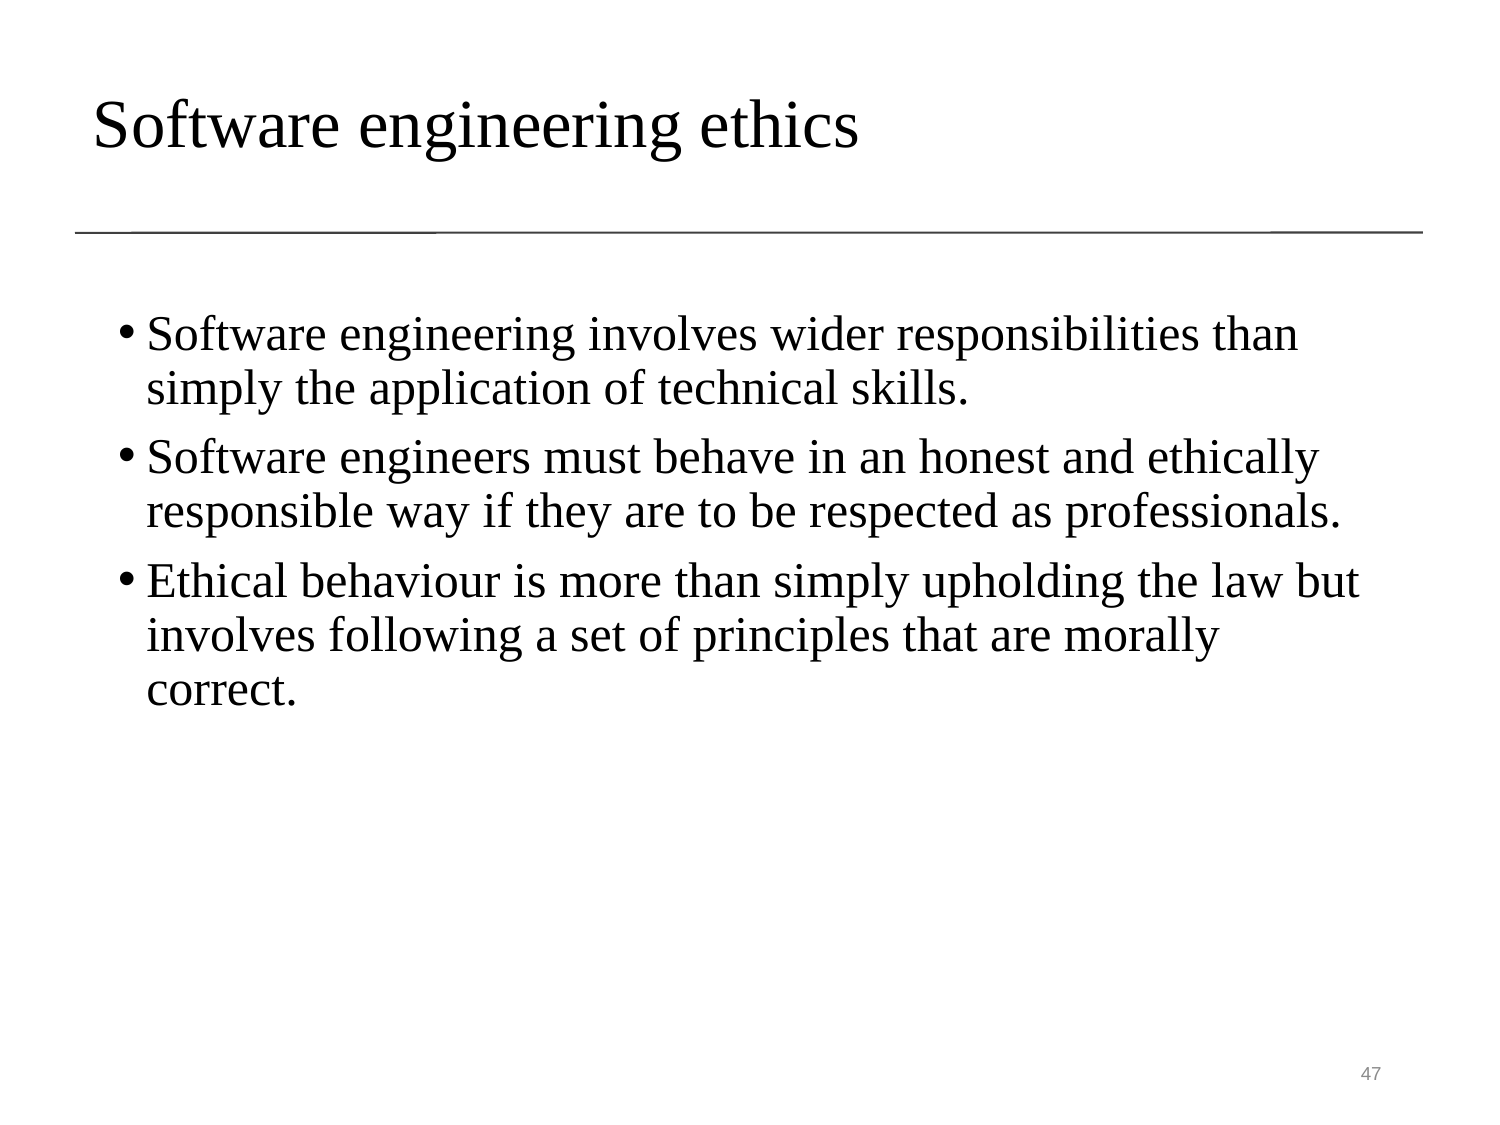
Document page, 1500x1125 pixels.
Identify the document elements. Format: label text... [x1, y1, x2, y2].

slide_number 47 [1059, 1042, 1397, 1103]
title Software engineering ethics [77, 50, 1422, 201]
list Software engineering involves wider responsibilities than simply the application of technical skills. Software engineers must behave in an honest and ethically responsible way if they are to be respected as professionals. Ethical behaviour is more than simply upholding the law but involves following a set of principles that are morally correct. [103, 299, 1397, 1014]
